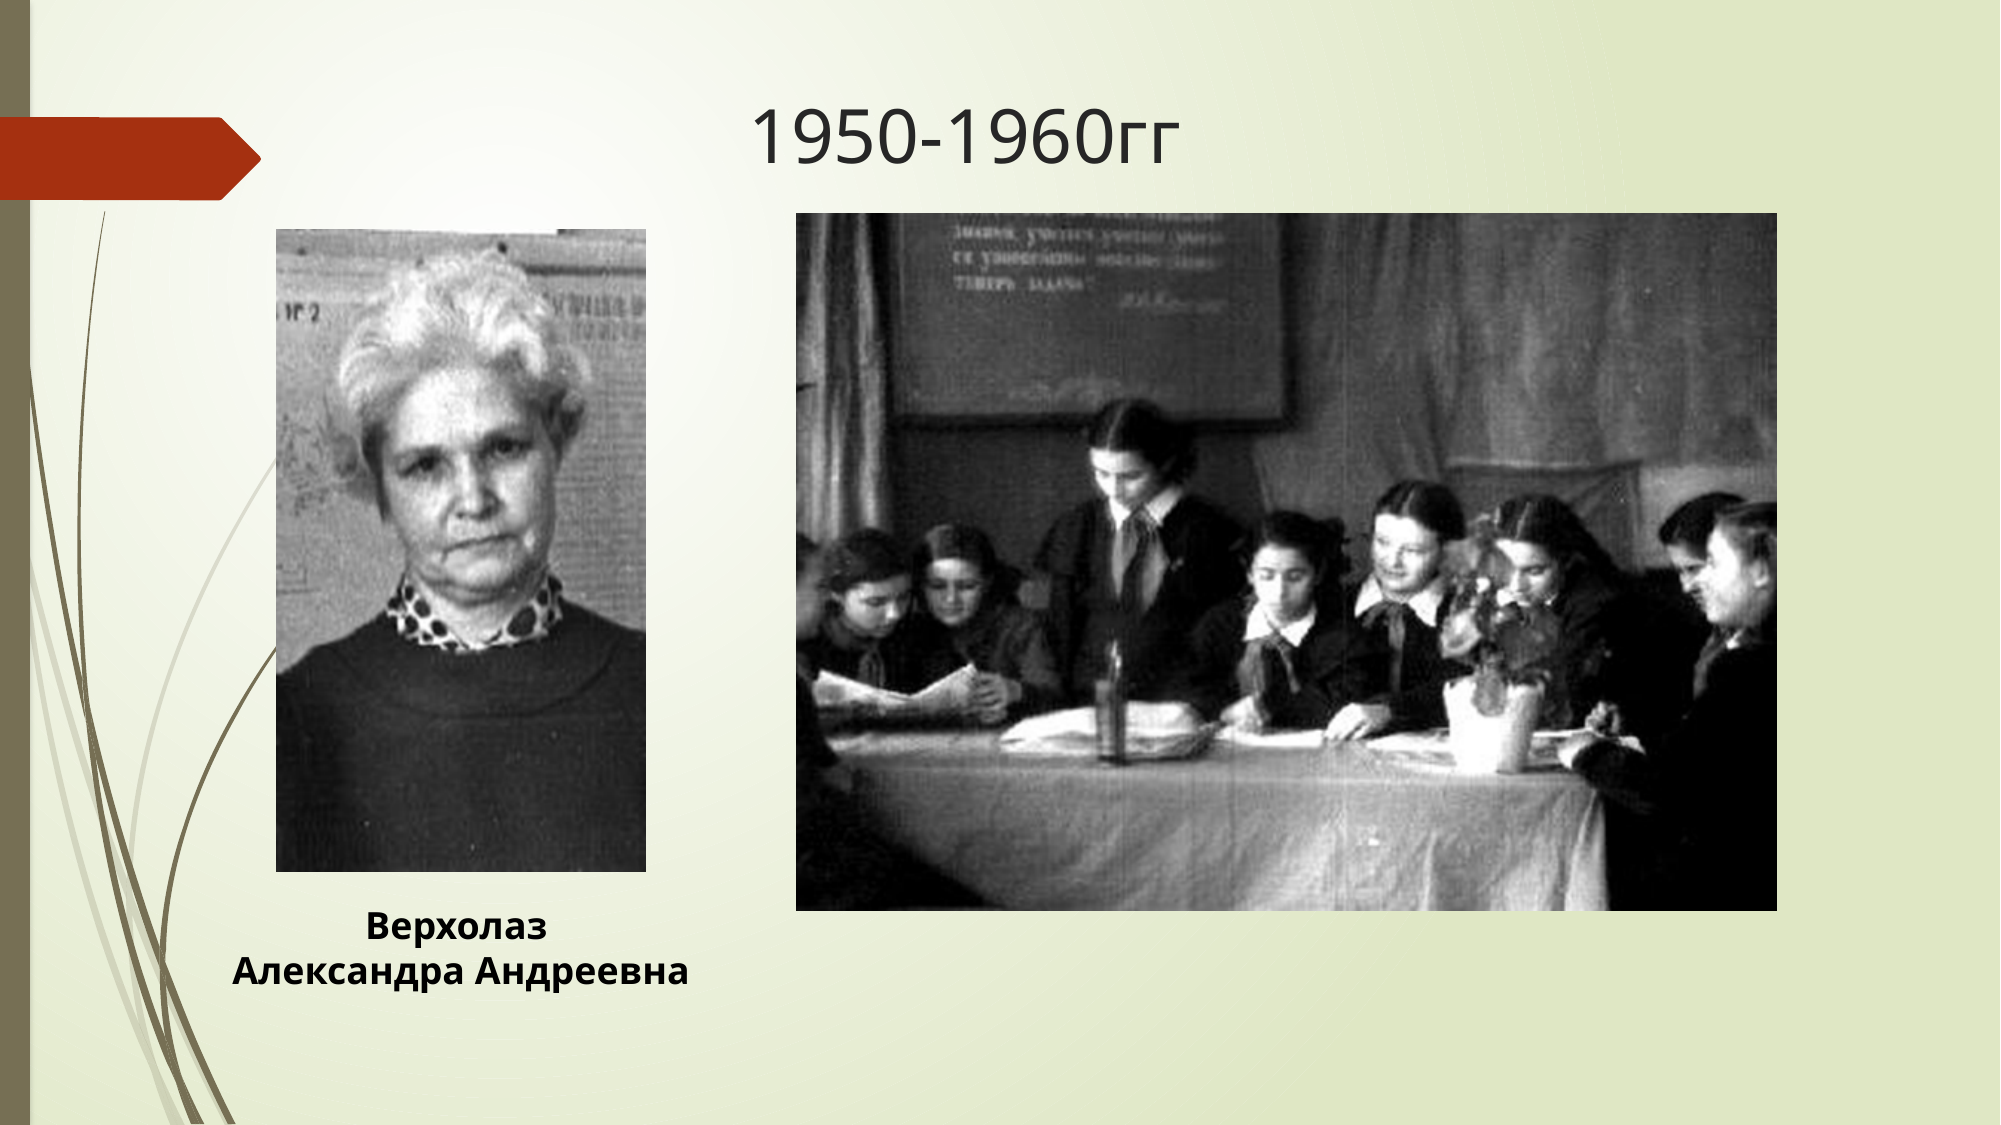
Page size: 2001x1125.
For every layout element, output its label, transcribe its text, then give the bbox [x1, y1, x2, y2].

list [795, 213, 1777, 911]
text_box Верхолаз Александра Андреевна [117, 894, 805, 1000]
picture [276, 229, 647, 872]
title 1950-1960гг [733, 81, 1204, 206]
